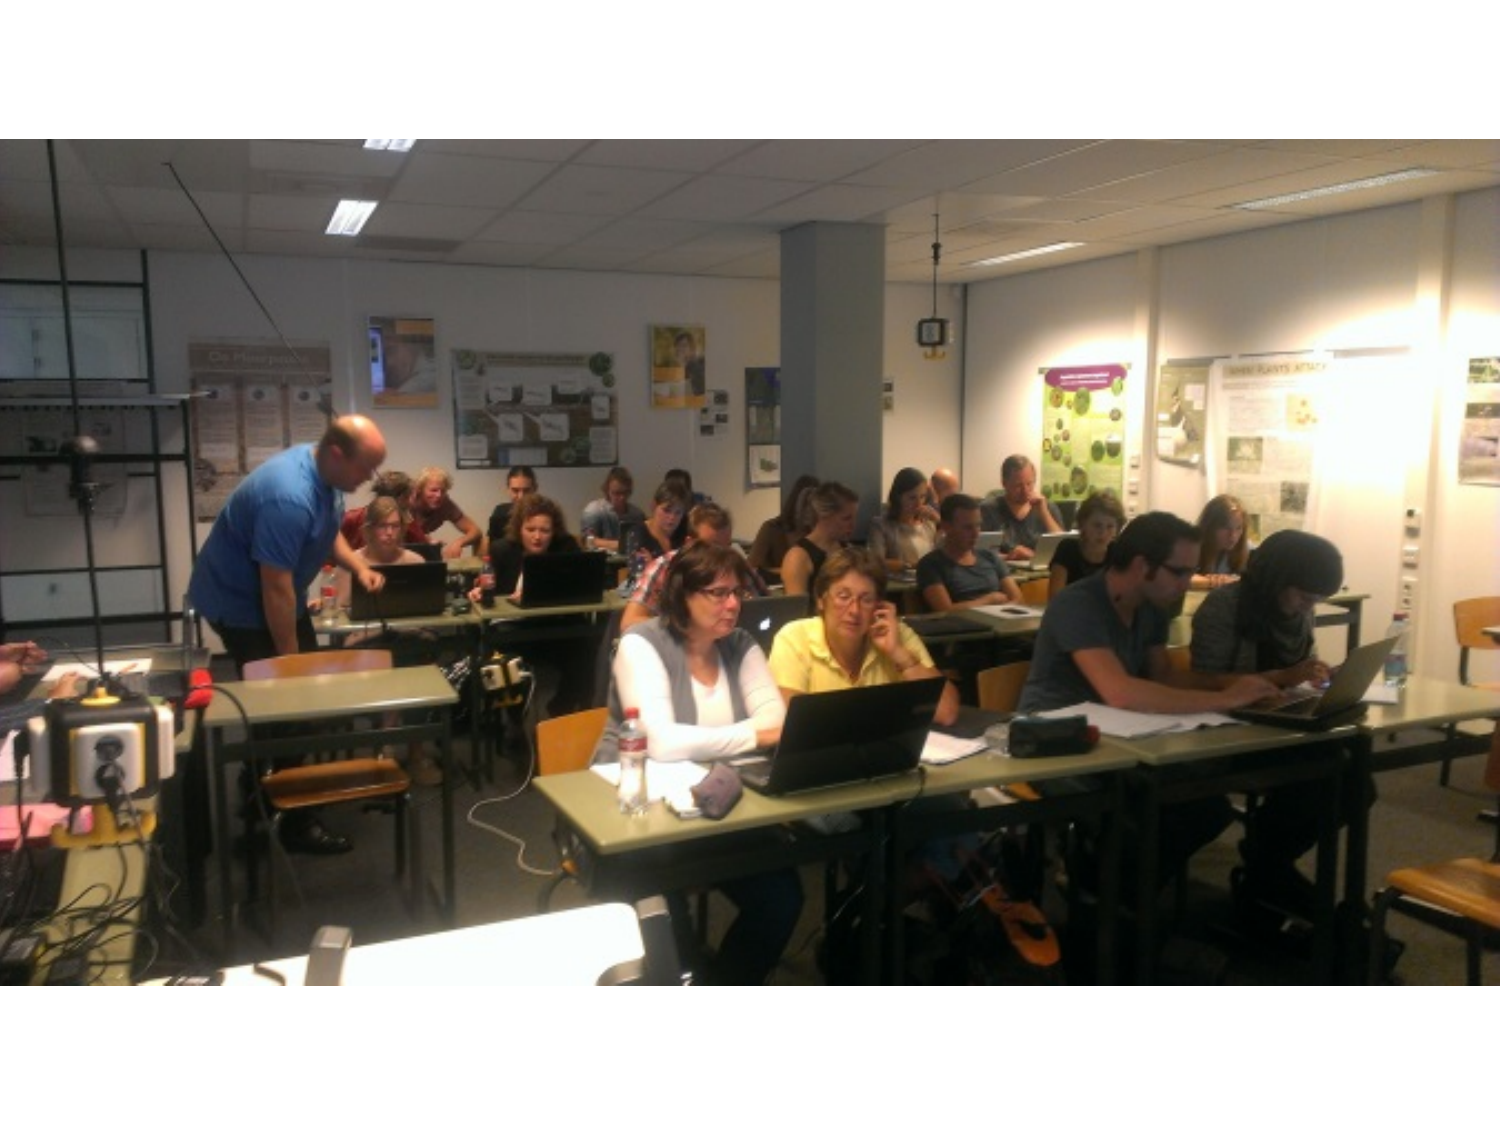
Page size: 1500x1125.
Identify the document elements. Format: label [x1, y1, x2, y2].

picture [0, 139, 1500, 986]
